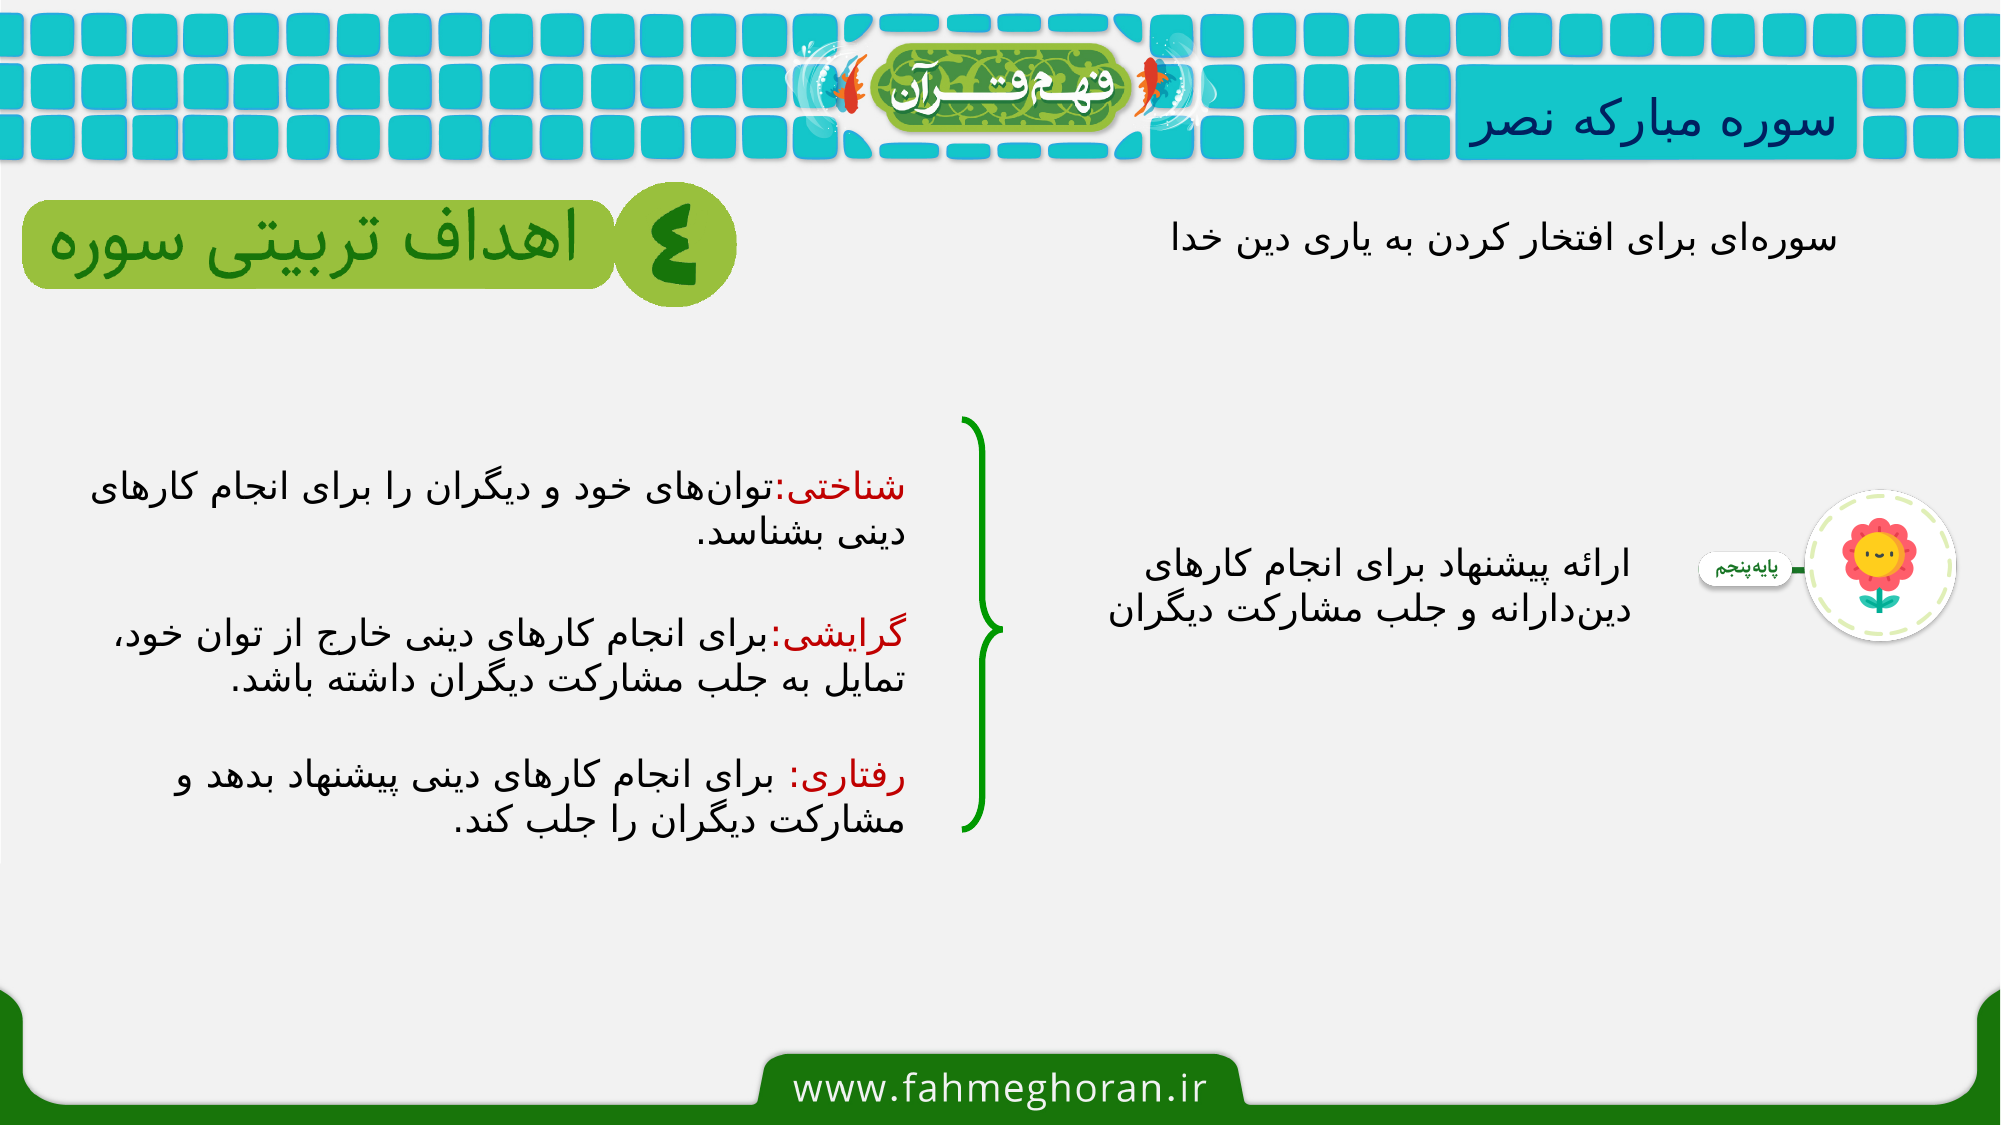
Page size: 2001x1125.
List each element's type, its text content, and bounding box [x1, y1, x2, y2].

text_box سوره‌ای برای افتخار کردن به یاری دین خدا [1061, 205, 1854, 266]
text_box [1026, 485, 1962, 779]
text_box گرایشی:برای انجام کارهای دینی خارج از توان خود، تمایل به جلب مشارکت دیگران داشته باشد. [35, 601, 922, 706]
text_box سوره مبارکه نصر [1450, 66, 1859, 154]
picture [0, 0, 2001, 1125]
text_box رفتاری: برای انجام کارهای دینی پیشنهاد بدهد و مشارکت دیگران را جلب کند. [35, 742, 922, 848]
text_box شناختی:توان‌های خود و دیگران را برای انجام کارهای دینی بشناسد. [35, 454, 922, 560]
text_box [961, 418, 1003, 831]
